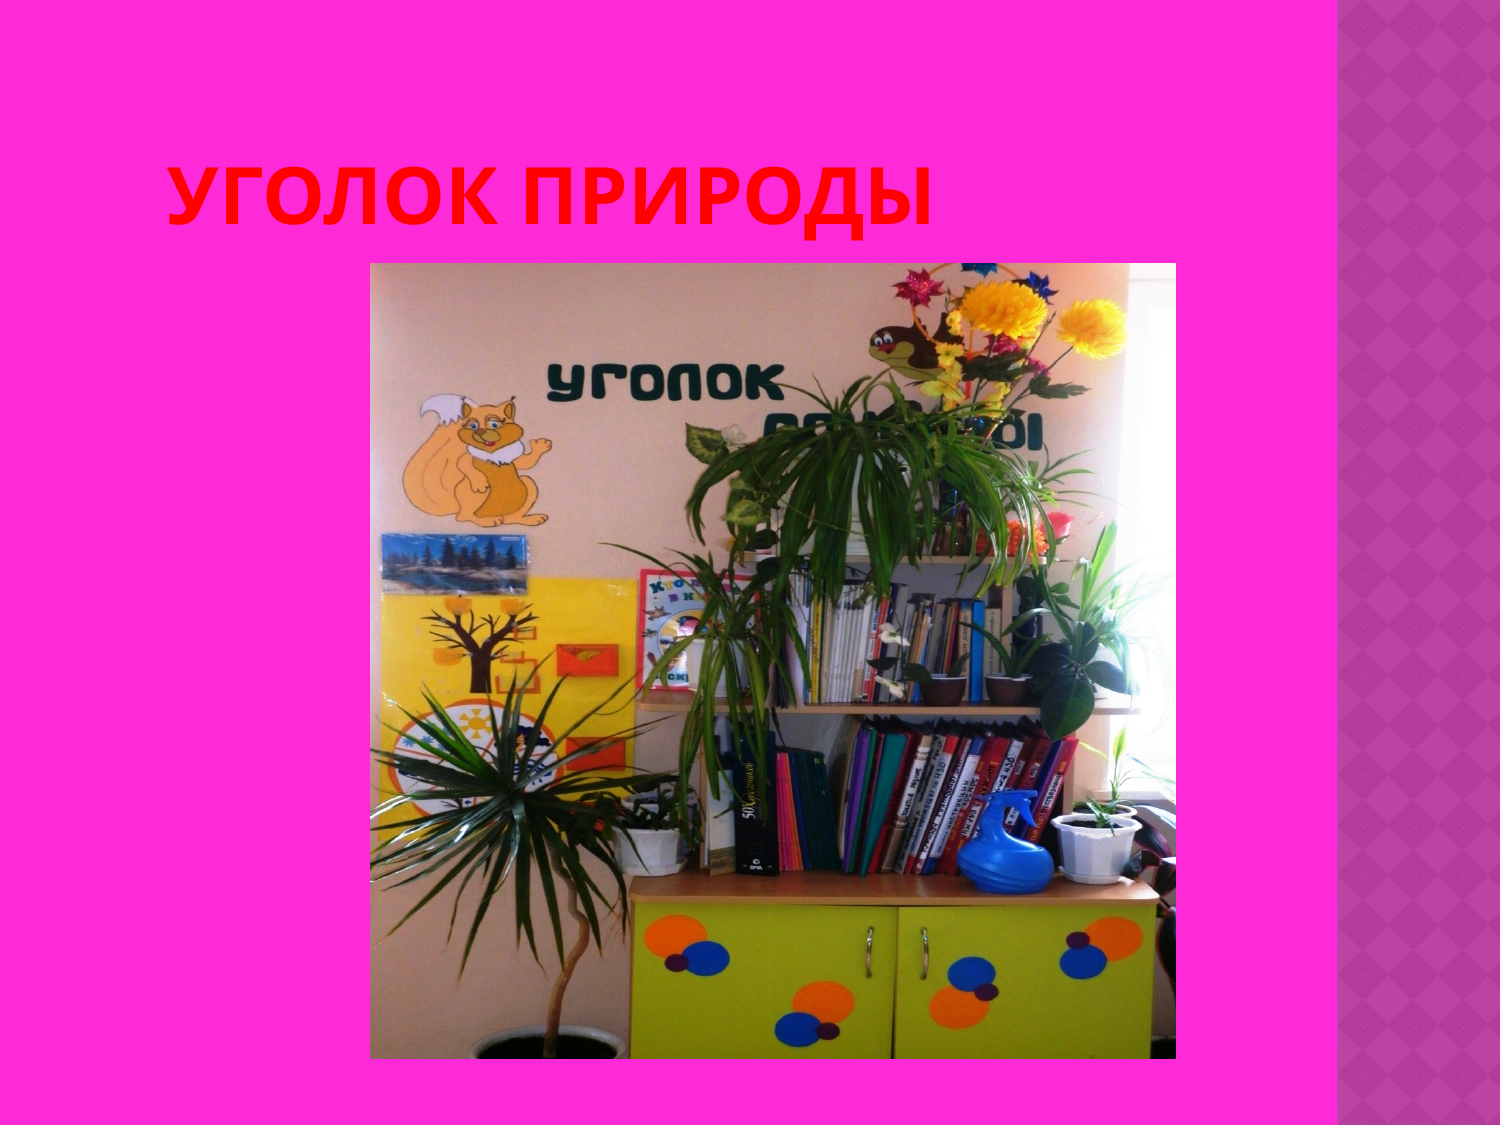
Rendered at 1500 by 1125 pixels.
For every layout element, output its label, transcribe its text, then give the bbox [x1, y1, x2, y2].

title Уголок природы [159, 52, 1263, 240]
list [370, 263, 1176, 1060]
